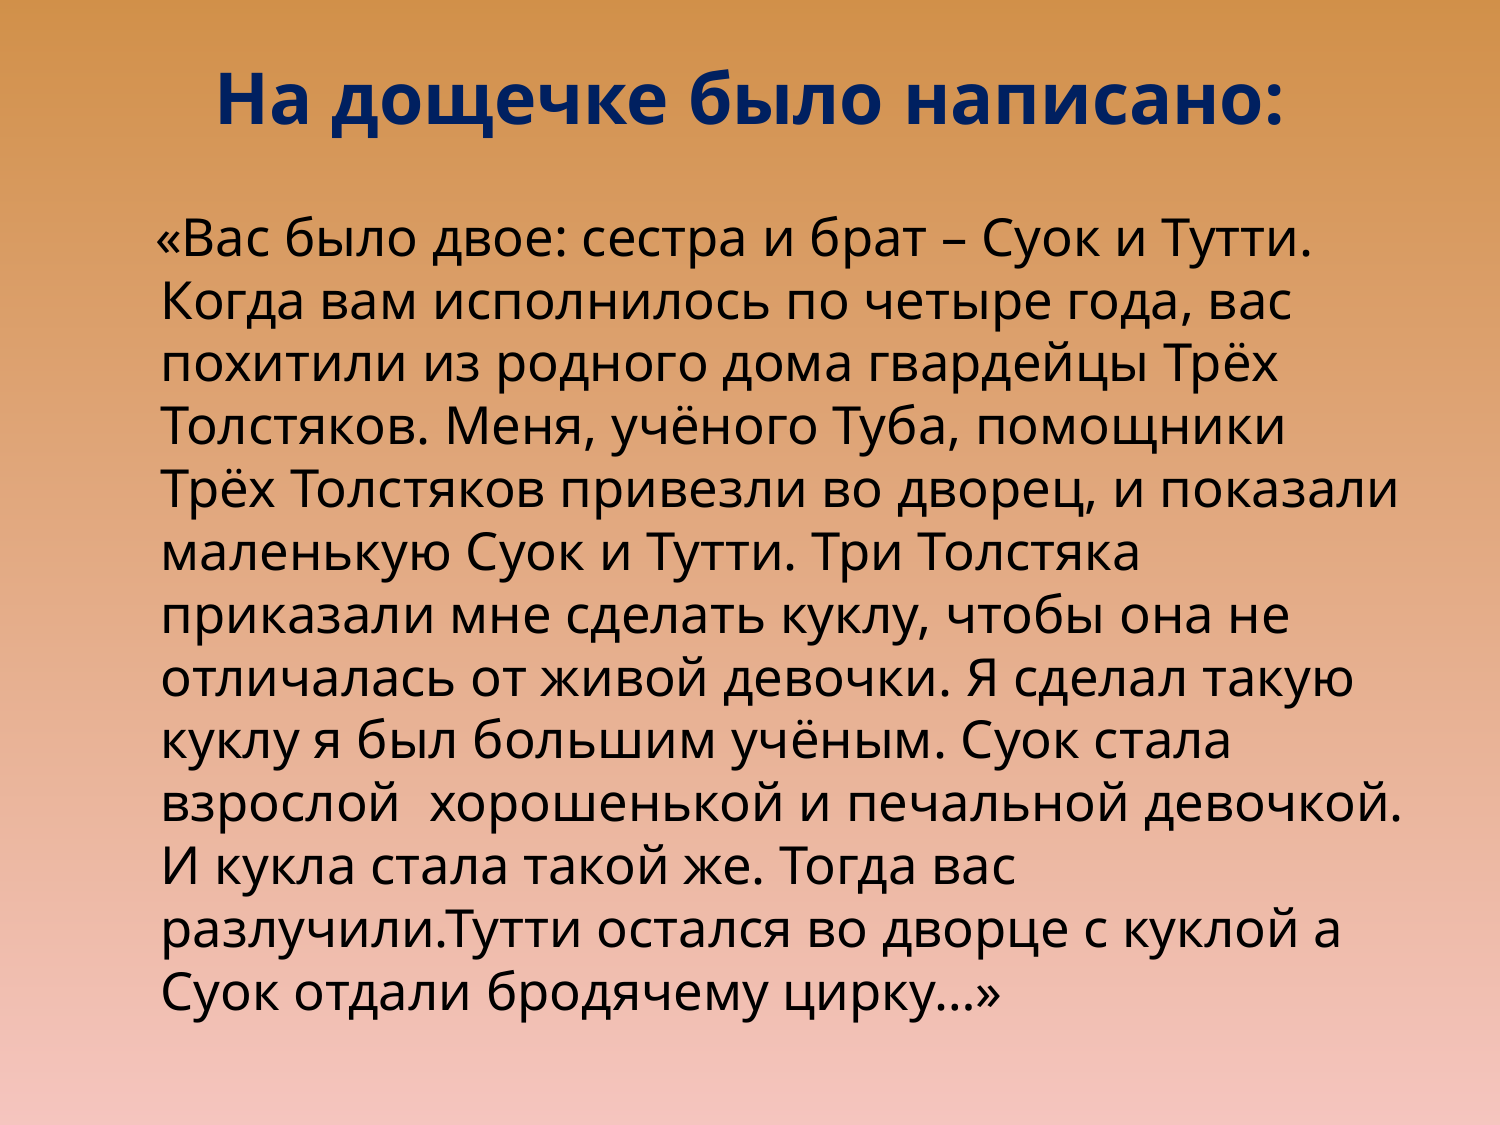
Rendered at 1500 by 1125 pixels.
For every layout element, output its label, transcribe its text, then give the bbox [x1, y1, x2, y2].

title На дощечке было написано: [75, 45, 1425, 196]
list «Вас было двое: сестра и брат – Суок и Тутти. Когда вам исполнилось по четыре года, вас похитили из родного дома гвардейцы Трёх Толстяков. Меня, учёного Туба, помощники Трёх Толстяков привезли во дворец, и показали маленькую Суок и Тутти. Три Толстяка приказали мне сделать куклу, чтобы она не отличалась от живой девочки. Я сделал такую куклу я был большим учёным. Суок стала взрослой хорошенькой и печальной девочкой. И кукла стала такой же. Тогда вас разлучили.Тутти остался во дворце с куклой а Суок отдали бродячему цирку…» [64, 196, 1426, 1036]
